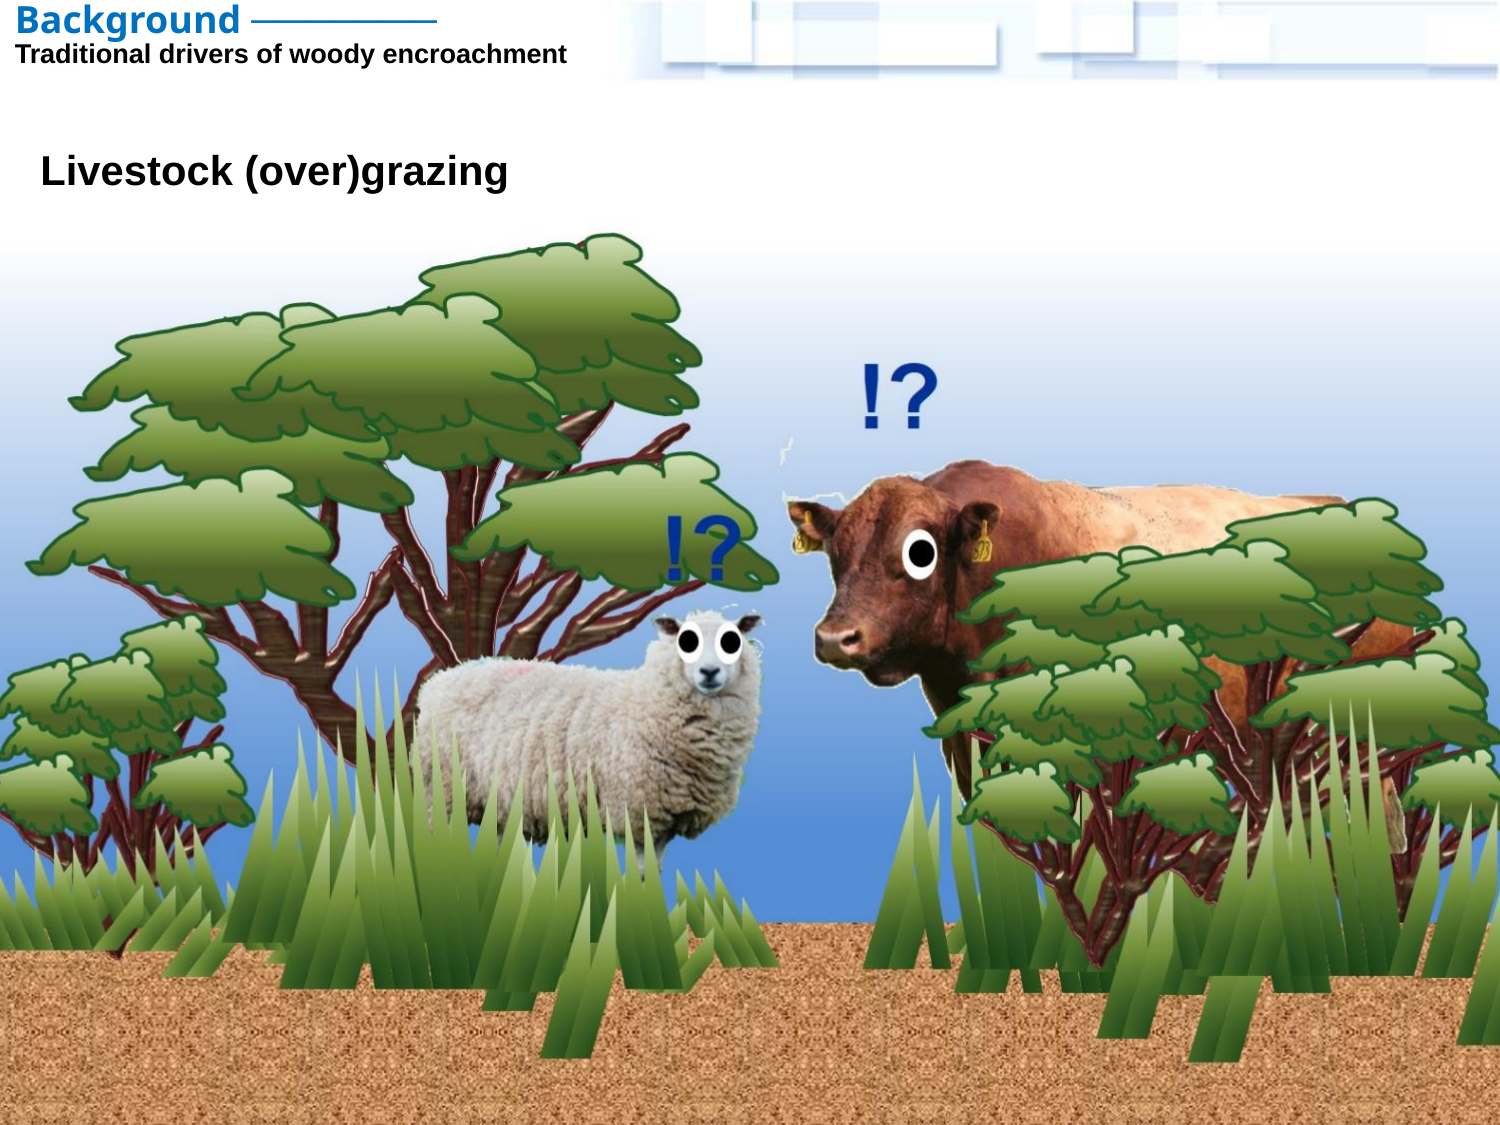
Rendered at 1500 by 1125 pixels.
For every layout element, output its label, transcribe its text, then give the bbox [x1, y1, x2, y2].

picture [167, 0, 1500, 83]
text_box Background ─────── [0, 7, 162, 29]
text_box Traditional drivers of woody encroachment [0, 29, 162, 77]
text_box Livestock (over)grazing [25, 136, 931, 170]
picture [0, 172, 1500, 1125]
